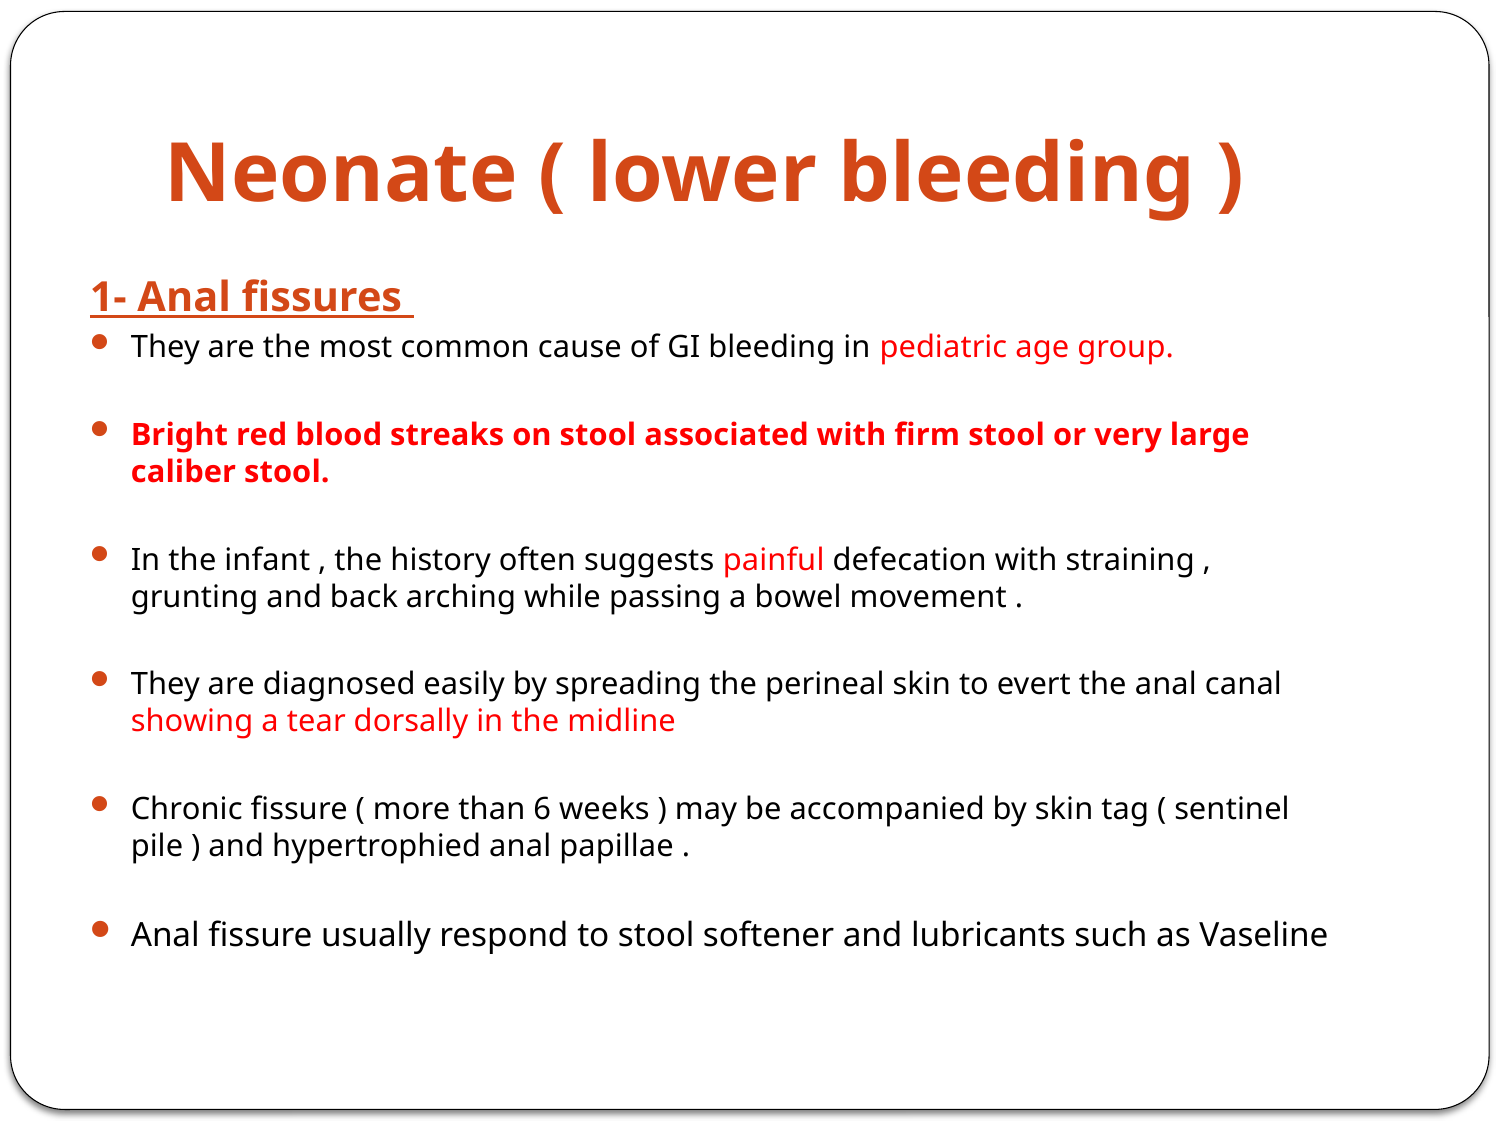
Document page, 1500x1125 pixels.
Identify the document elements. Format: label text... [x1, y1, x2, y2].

title Neonate ( lower bleeding ) [150, 45, 1425, 233]
list 1- Anal fissures They are the most common cause of GI bleeding in pediatric age group. Bright red blood streaks on stool associated with firm stool or very large caliber stool. In the infant , the history often suggests painful defecation with straining , grunting and back arching while passing a bowel movement . They are diagnosed easily by spreading the perineal skin to evert the anal canal showing a tear dorsally in the midline Chronic fissure ( more than 6 weeks ) may be accompanied by skin tag ( sentinel pile ) and hypertrophied anal papillae . Anal fissure usually respond to stool softener and lubricants such as Vaseline [75, 262, 1350, 1013]
